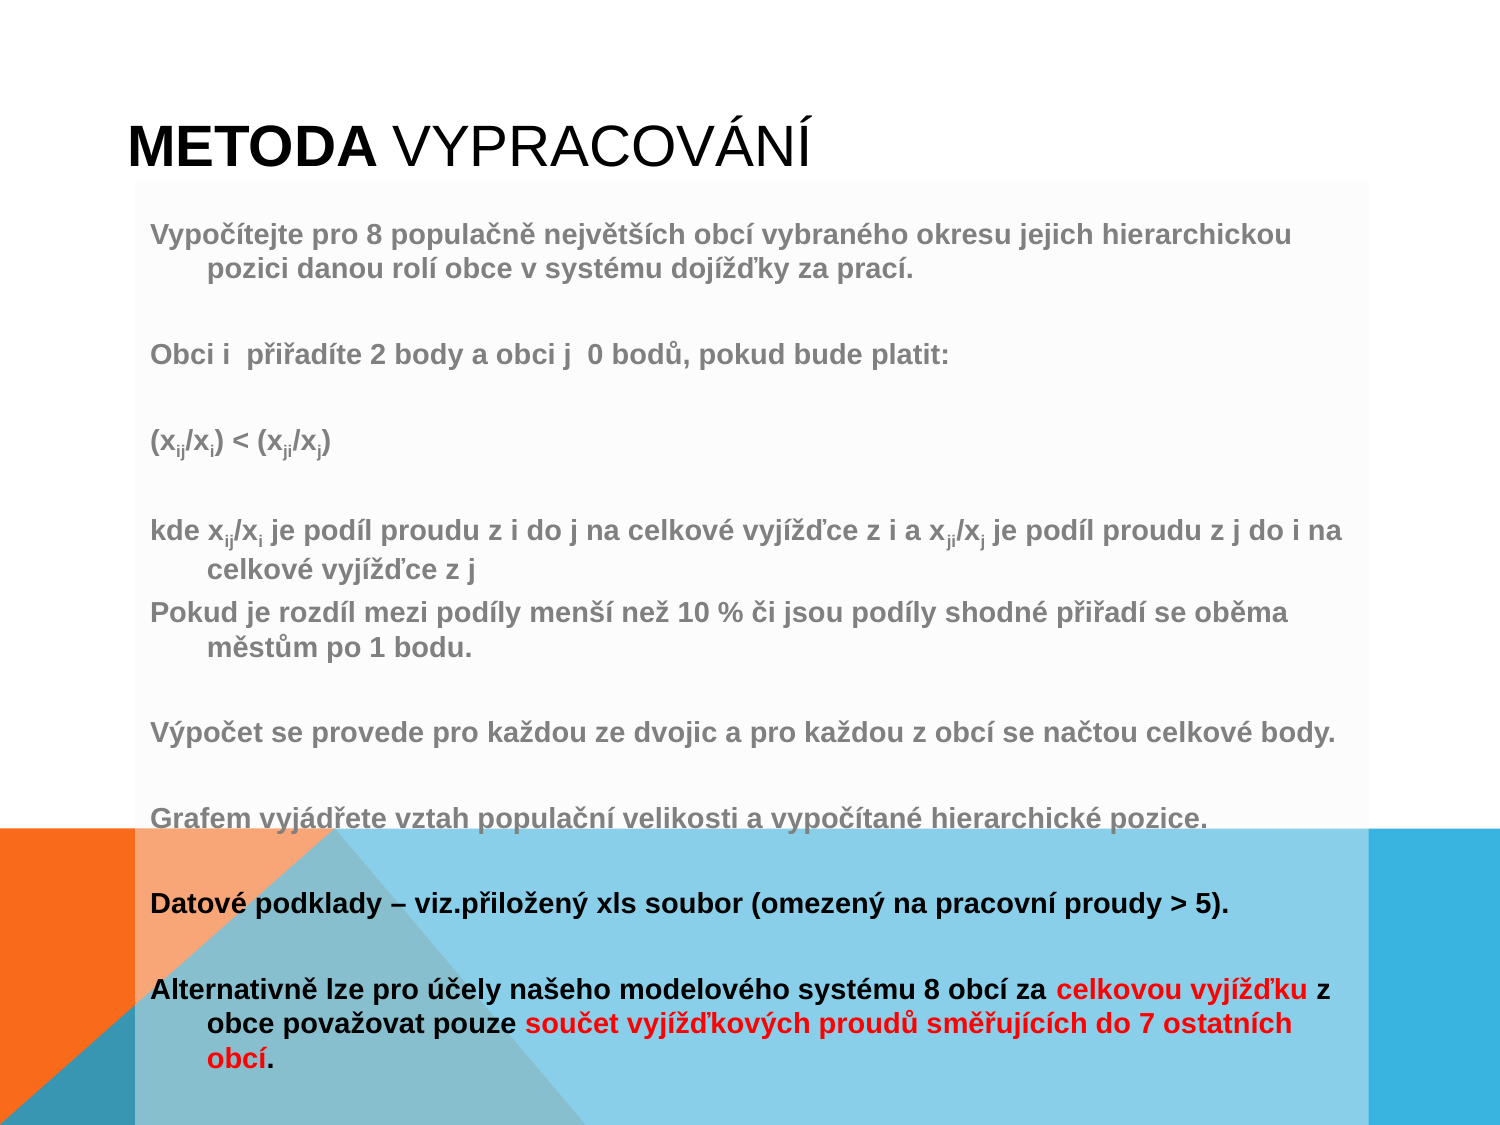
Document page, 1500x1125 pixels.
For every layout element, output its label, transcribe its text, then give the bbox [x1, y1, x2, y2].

list Vypočítejte pro 8 populačně největších obcí vybraného okresu jejich hierarchickou pozici danou rolí obce v systému dojížďky za prací. Obci i přiřadíte 2 body a obci j 0 bodů, pokud bude platit: (xij/xi) < (xji/xj) kde xij/xi je podíl proudu z i do j na celkové vyjížďce z i a xji/xj je podíl proudu z j do i na celkové vyjížďce z j Pokud je rozdíl mezi podíly menší než 10 % či jsou podíly shodné přiřadí se oběma městům po 1 bodu. Výpočet se provede pro každou ze dvojic a pro každou z obcí se načtou celkové body. Grafem vyjádřete vztah populační velikosti a vypočítané hierarchické pozice. Datové podklady – viz.přiložený xls soubor (omezený na pracovní proudy > 5). Alternativně lze pro účely našeho modelového systému 8 obcí za celkovou vyjížďku z obce považovat pouze součet vyjížďkových proudů směřujících do 7 ostatních obcí. [135, 180, 1369, 1125]
title METODA VYPRACOVÁNÍ [112, 19, 1447, 232]
